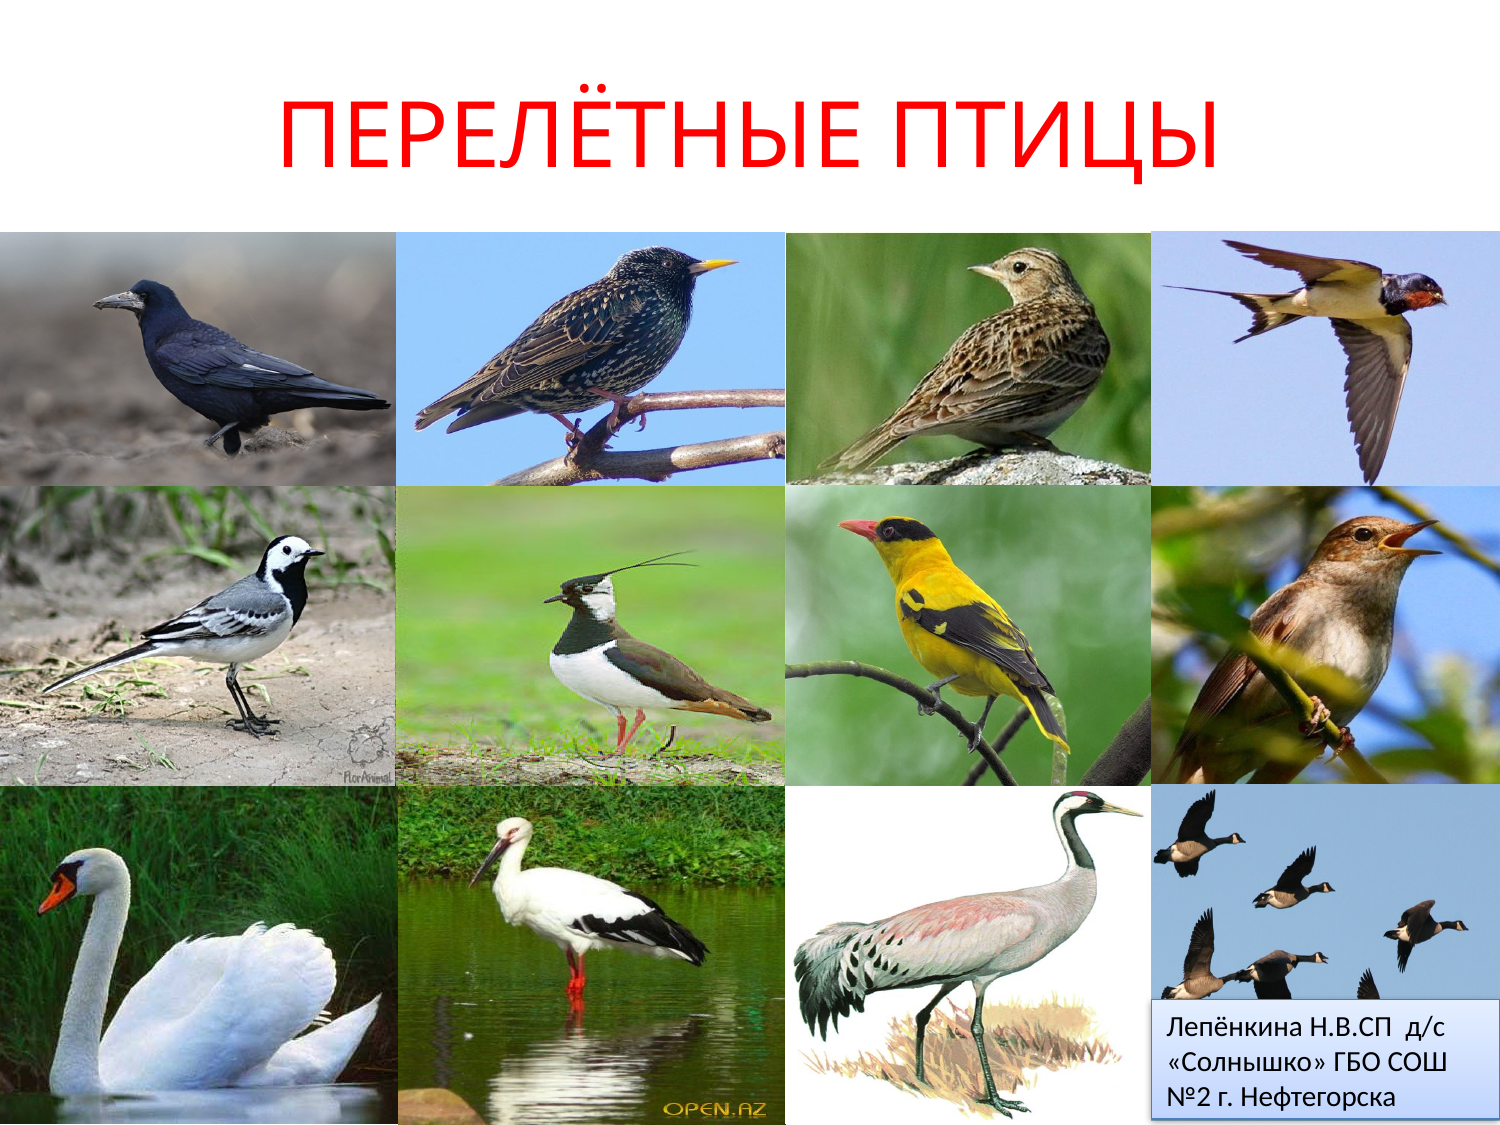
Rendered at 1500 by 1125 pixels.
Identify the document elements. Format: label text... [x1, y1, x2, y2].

picture [0, 231, 1500, 1125]
title ПЕРЕЛЁТНЫЕ ПТИЦЫ [112, 19, 1388, 230]
